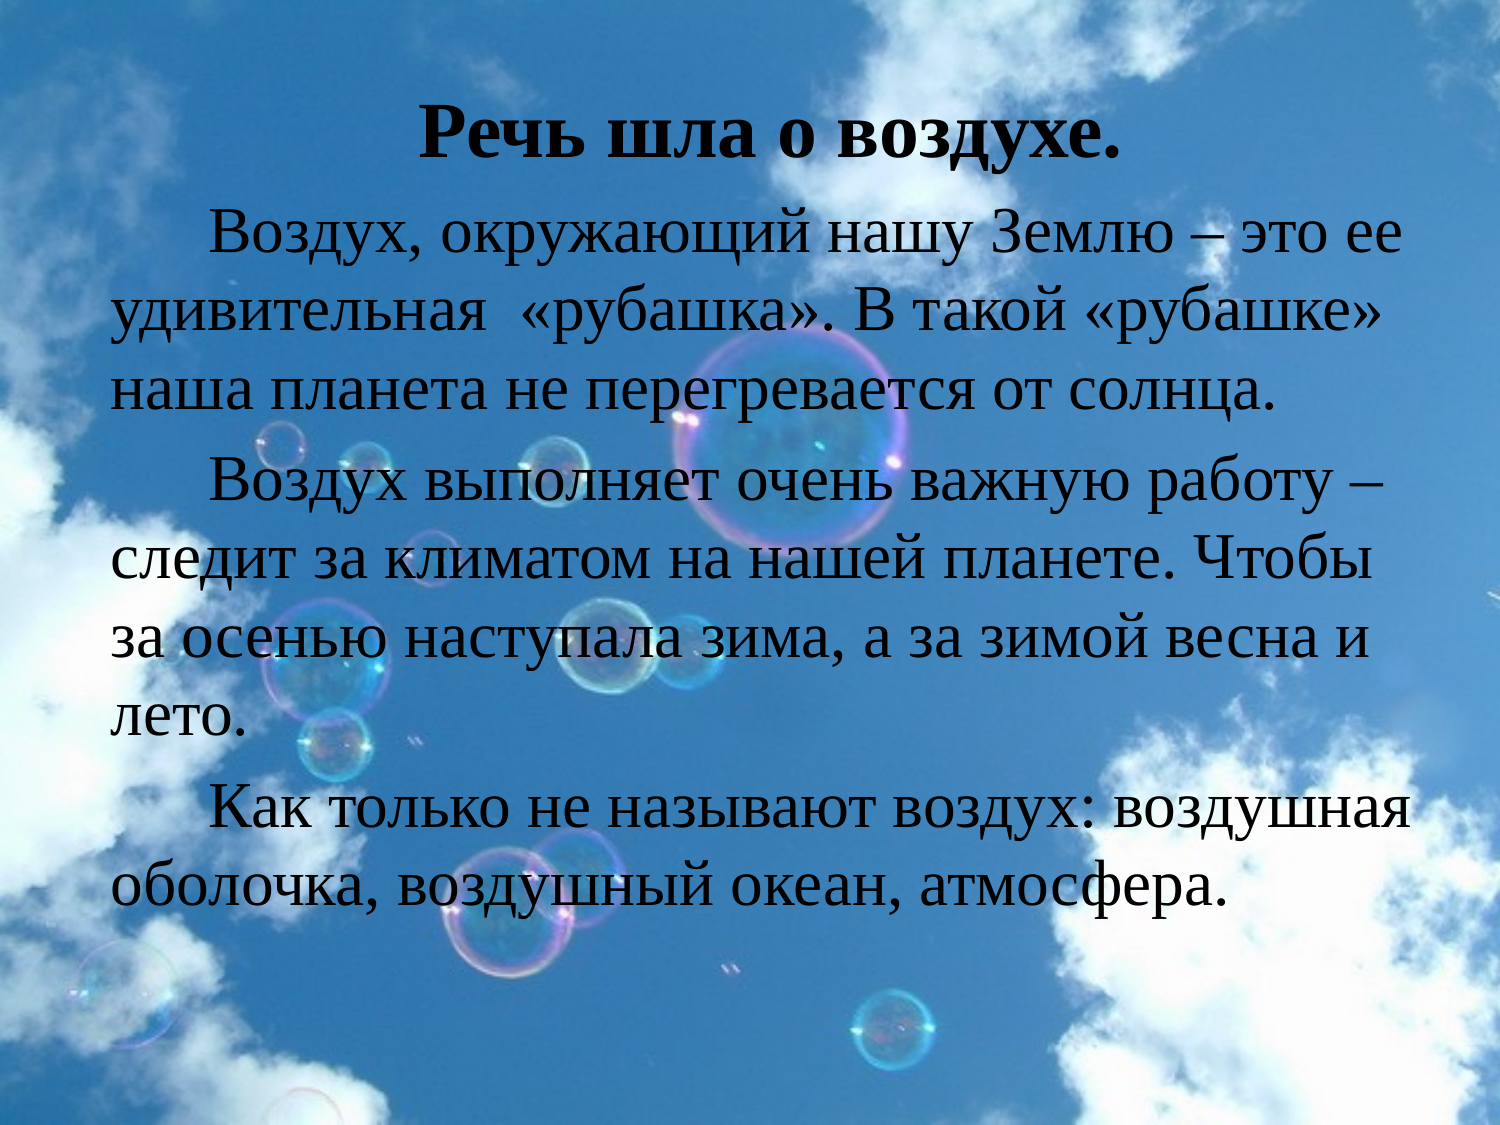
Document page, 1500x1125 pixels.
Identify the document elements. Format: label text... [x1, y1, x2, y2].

list Речь шла о воздухе. Воздух, окружающий нашу Землю – это ее удивительная «рубашка». В такой «рубашке» наша планета не перегревается от солнца. Воздух выполняет очень важную работу – следит за климатом на нашей планете. Чтобы за осенью наступала зима, а за зимой весна и лето. Как только не называют воздух: воздушная оболочка, воздушный океан, атмосфера. [95, 70, 1446, 1080]
picture [0, 0, 1500, 1125]
